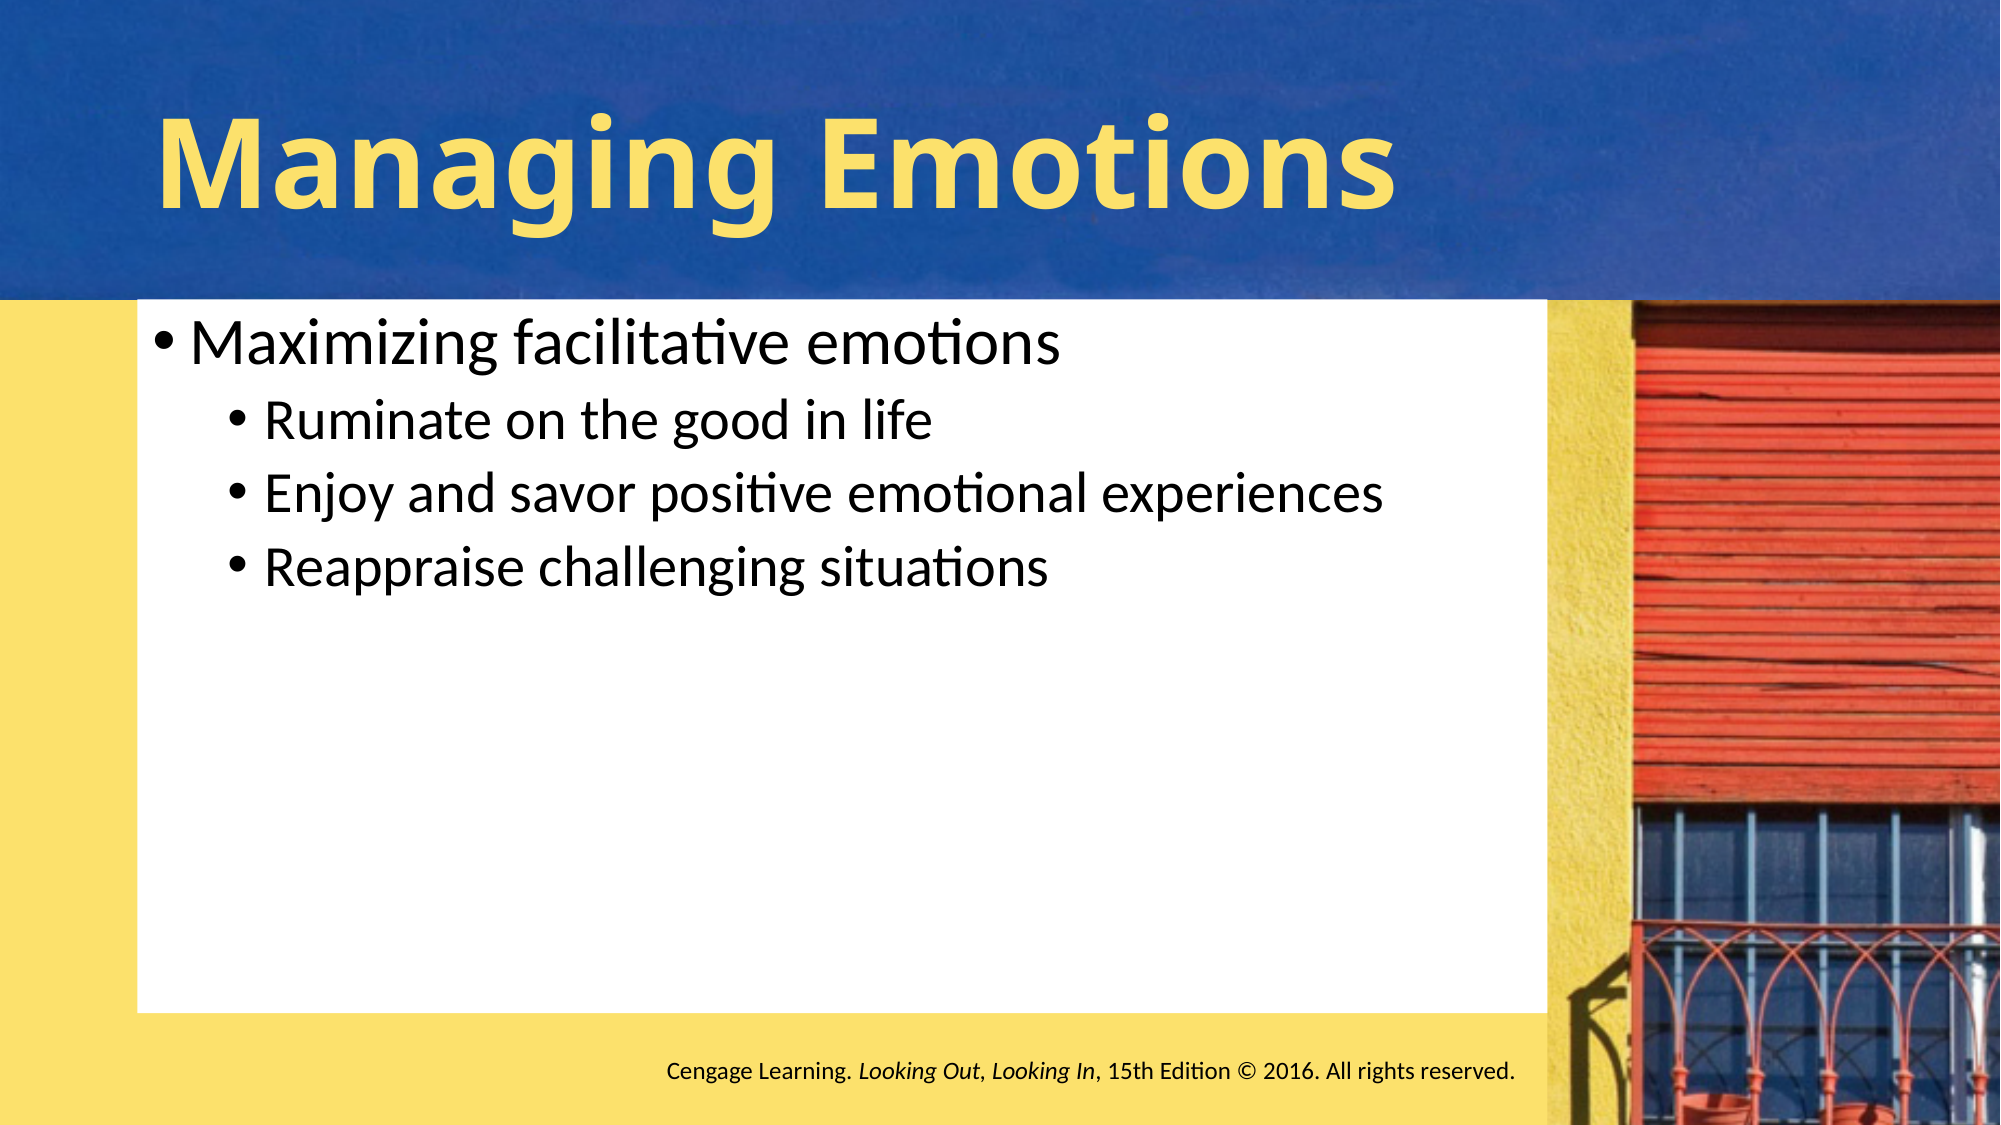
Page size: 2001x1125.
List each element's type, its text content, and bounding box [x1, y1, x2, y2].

list Maximizing facilitative emotions Ruminate on the good in life Enjoy and savor positive emotional experiences Reappraise challenging situations [137, 299, 1548, 1014]
title Managing Emotions [137, 59, 1863, 278]
text_box Cengage Learning. Looking Out, Looking In, 15th Edition © 2016. All rights reserved. [636, 1035, 1548, 1105]
picture [0, 0, 2000, 1125]
